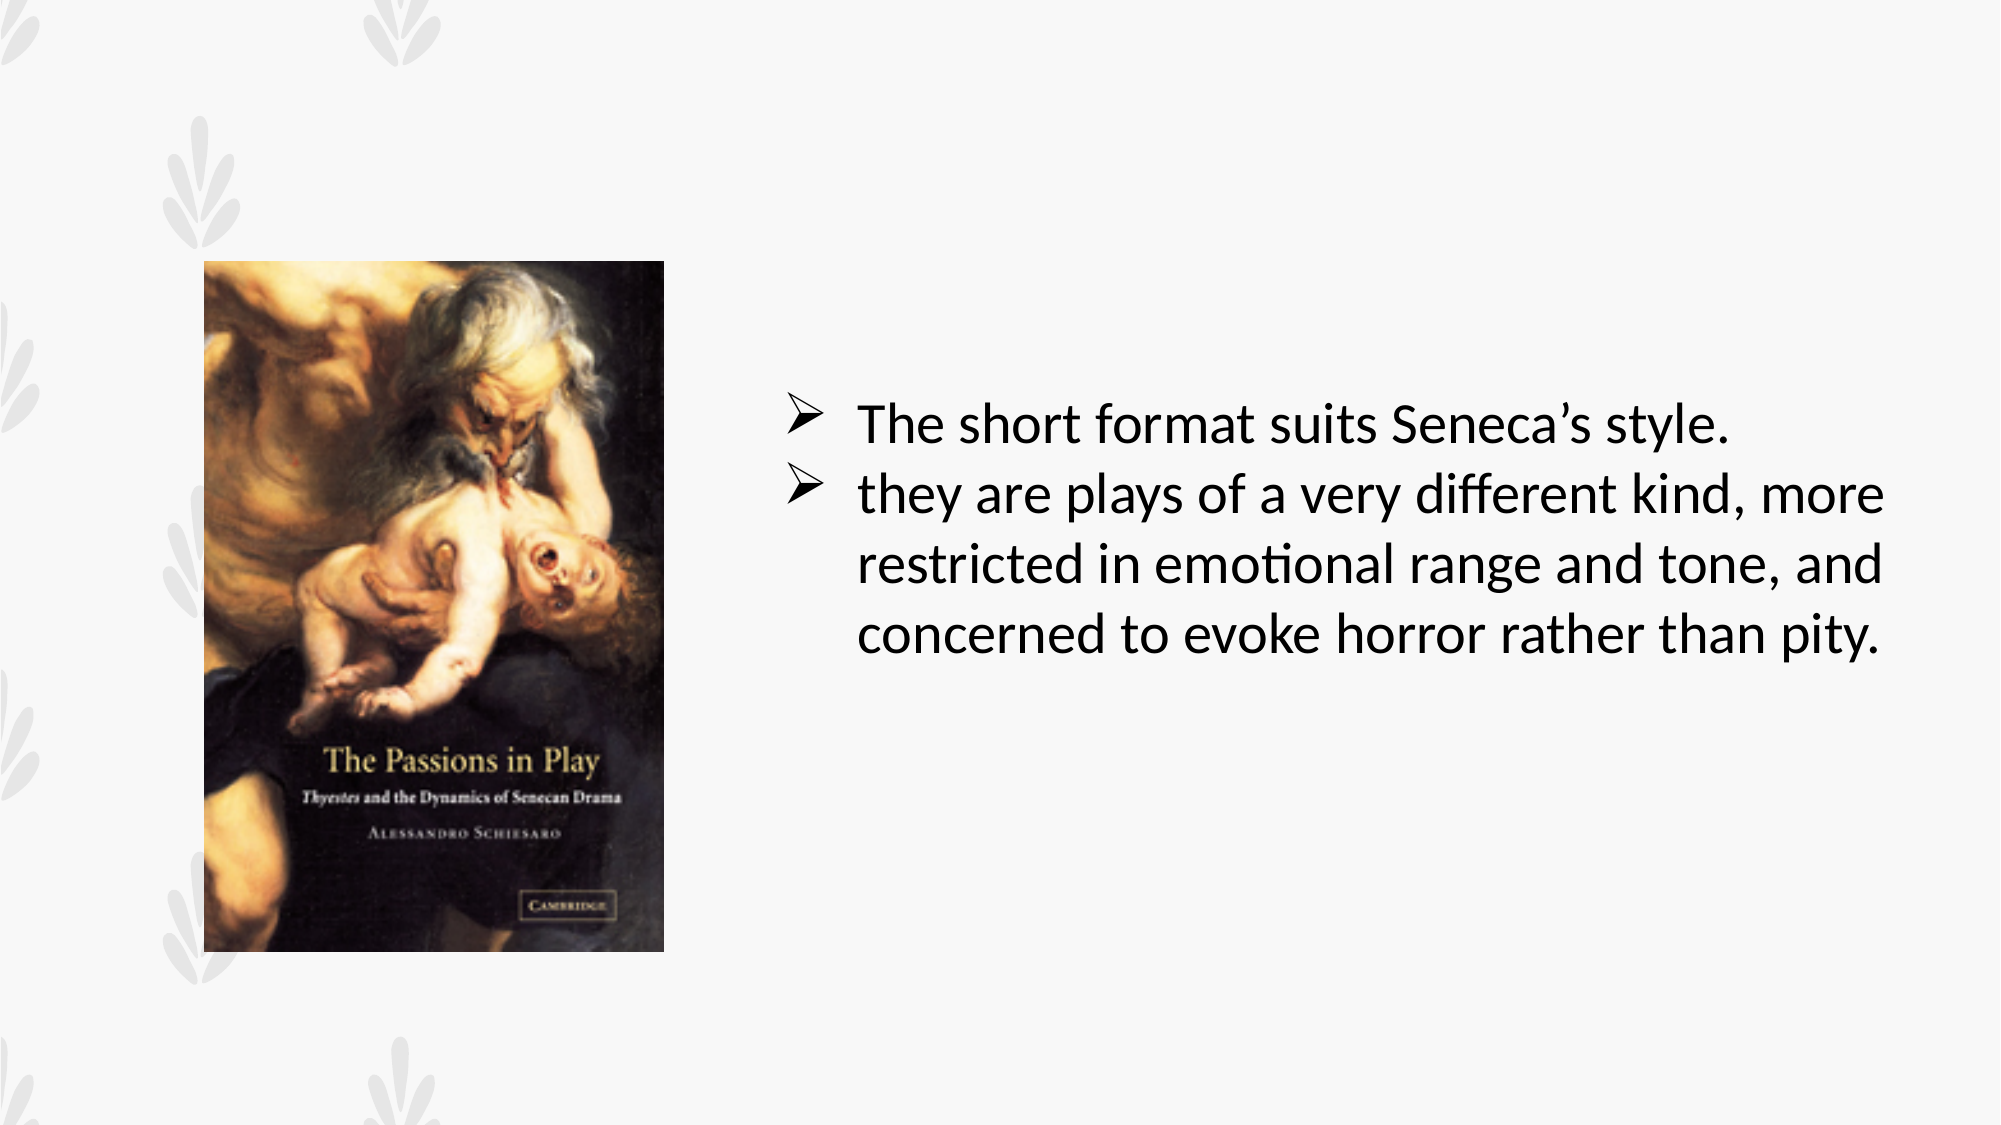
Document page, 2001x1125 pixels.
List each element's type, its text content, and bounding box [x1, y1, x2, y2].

text_box The short format suits Seneca’s style. they are plays of a very different kind, more restricted in emotional range and tone, and concerned to evoke horror rather than pity. [767, 378, 1905, 673]
picture [203, 261, 665, 952]
